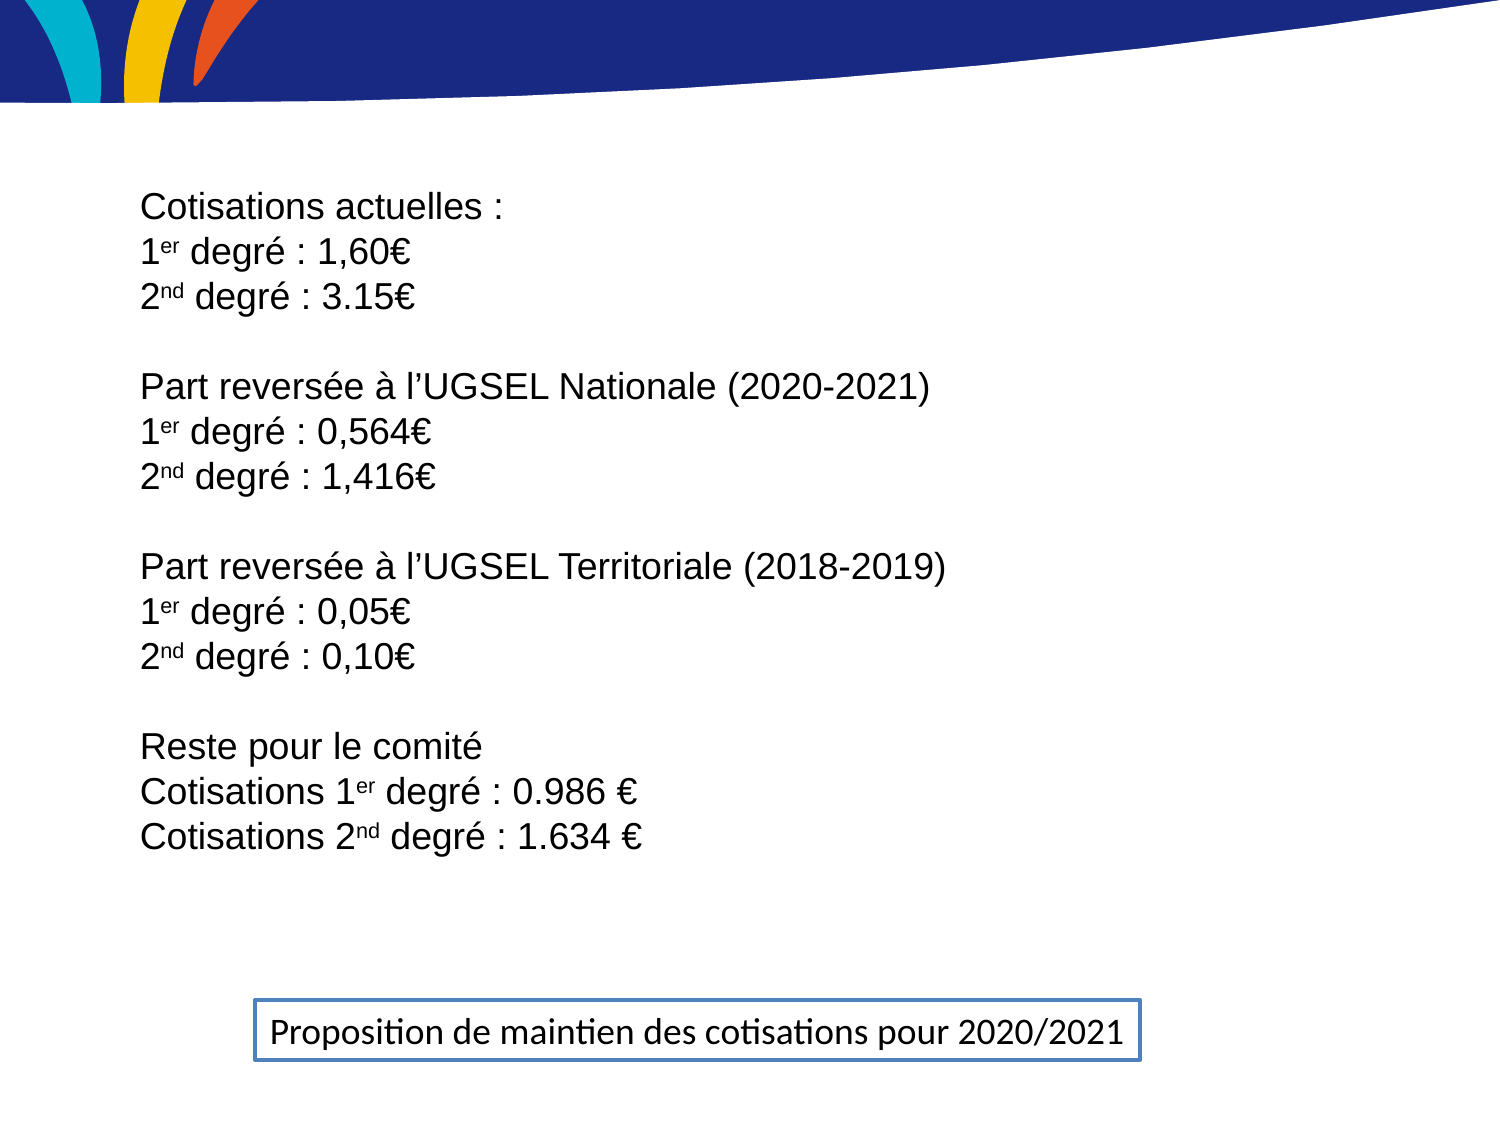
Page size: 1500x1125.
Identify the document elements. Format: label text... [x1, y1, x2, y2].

text_box Proposition de maintien des cotisations pour 2020/2021 [253, 998, 1142, 1062]
text_box Cotisations actuelles : 1er degré : 1,60€ 2nd degré : 3.15€ Part reversée à l’UGSEL Nationale (2020-2021) 1er degré : 0,564€ 2nd degré : 1,416€ Part reversée à l’UGSEL Territoriale (2018-2019) 1er degré : 0,05€ 2nd degré : 0,10€ Reste pour le comité Cotisations 1er degré : 0.986 € Cotisations 2nd degré : 1.634 € [124, 174, 1163, 865]
